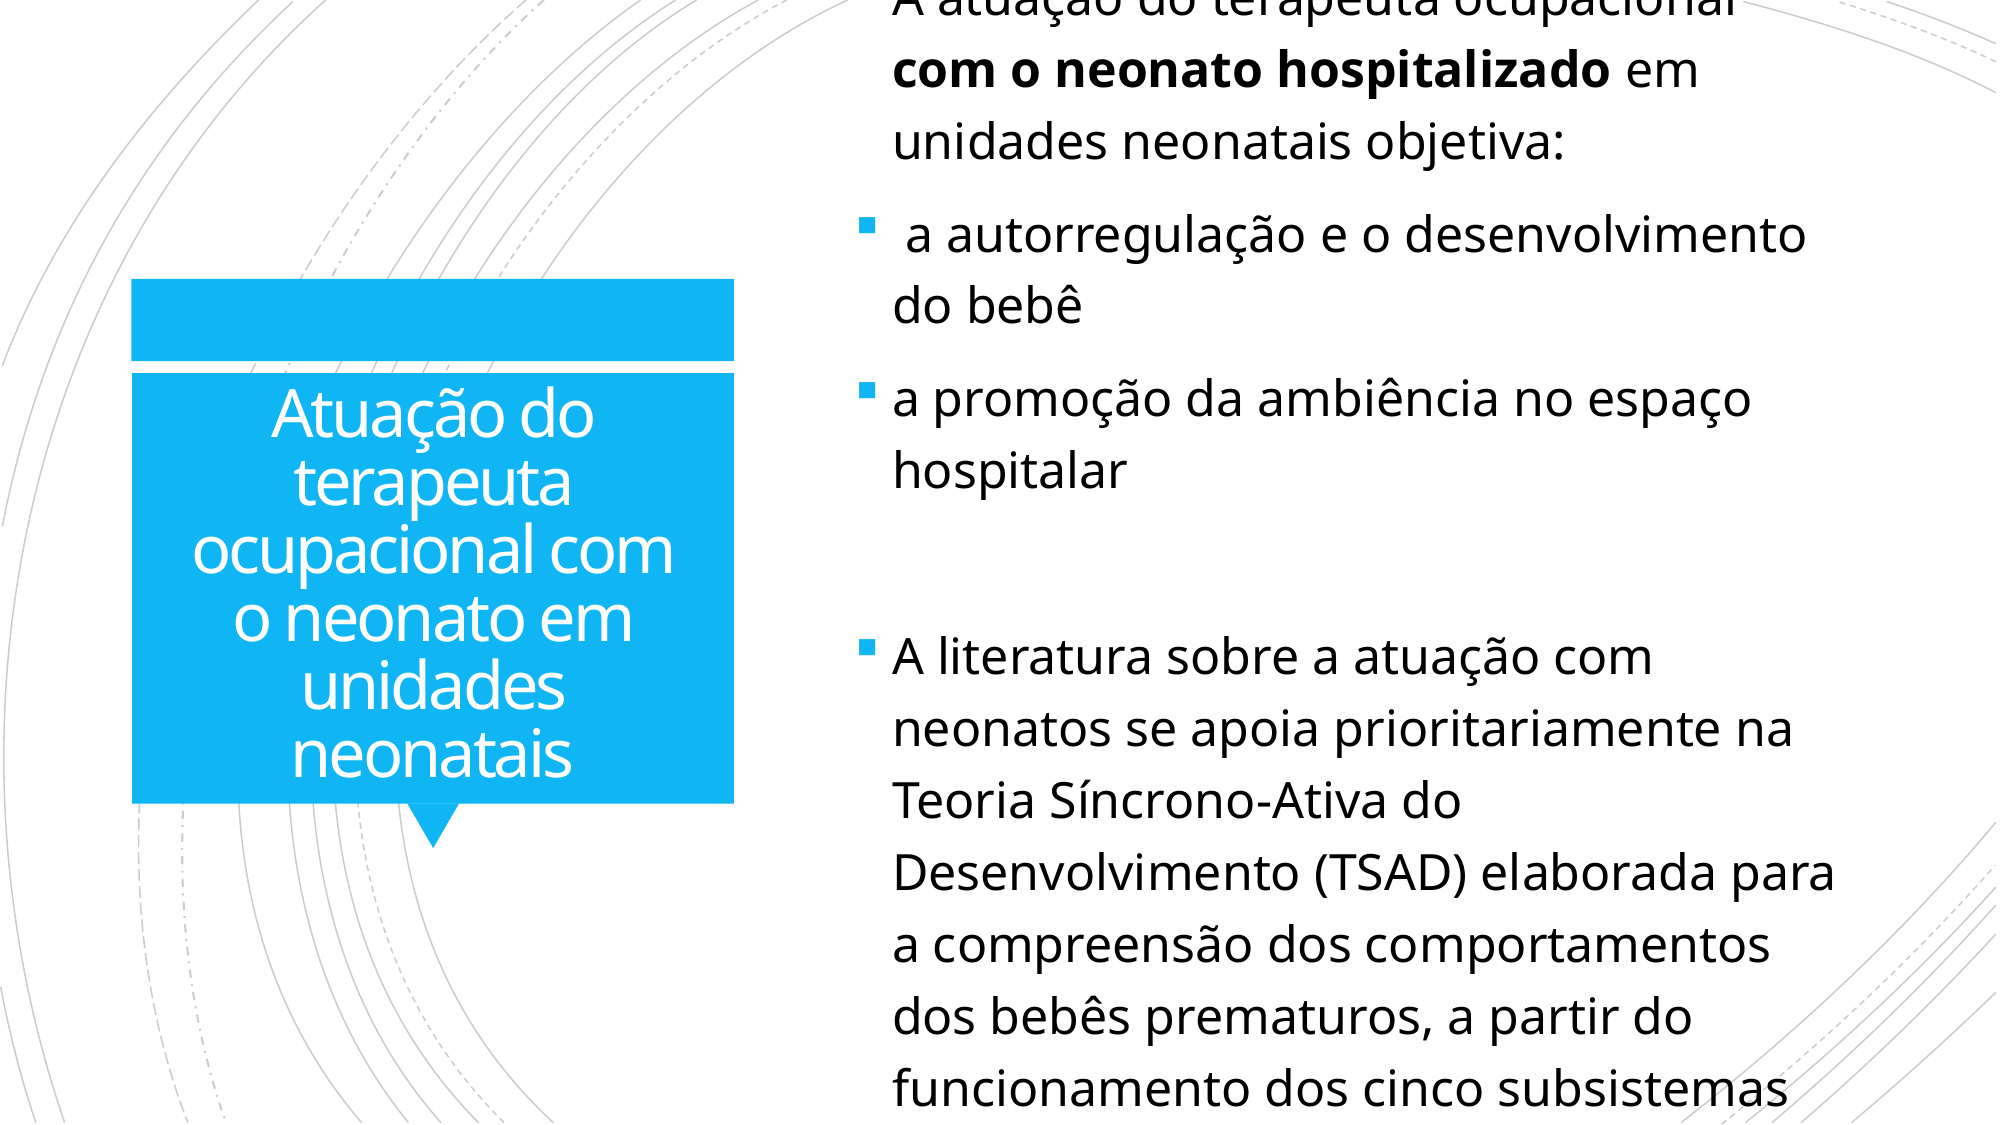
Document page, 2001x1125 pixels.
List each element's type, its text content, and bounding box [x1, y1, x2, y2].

title Atuação do terapeuta ocupacional com o neonato em unidades neonatais [145, 385, 720, 789]
list A atuação do terapeuta ocupacional com o neonato hospitalizado em unidades neonatais objetiva: a autorregulação e o desenvolvimento do bebê a promoção da ambiência no espaço hospitalar A literatura sobre a atuação com neonatos se apoia prioritariamente na Teoria Síncrono-Ativa do Desenvolvimento (TSAD) elaborada para a compreensão dos comportamentos dos bebês prematuros, a partir do funcionamento dos cinco subsistemas [839, 77, 1871, 993]
